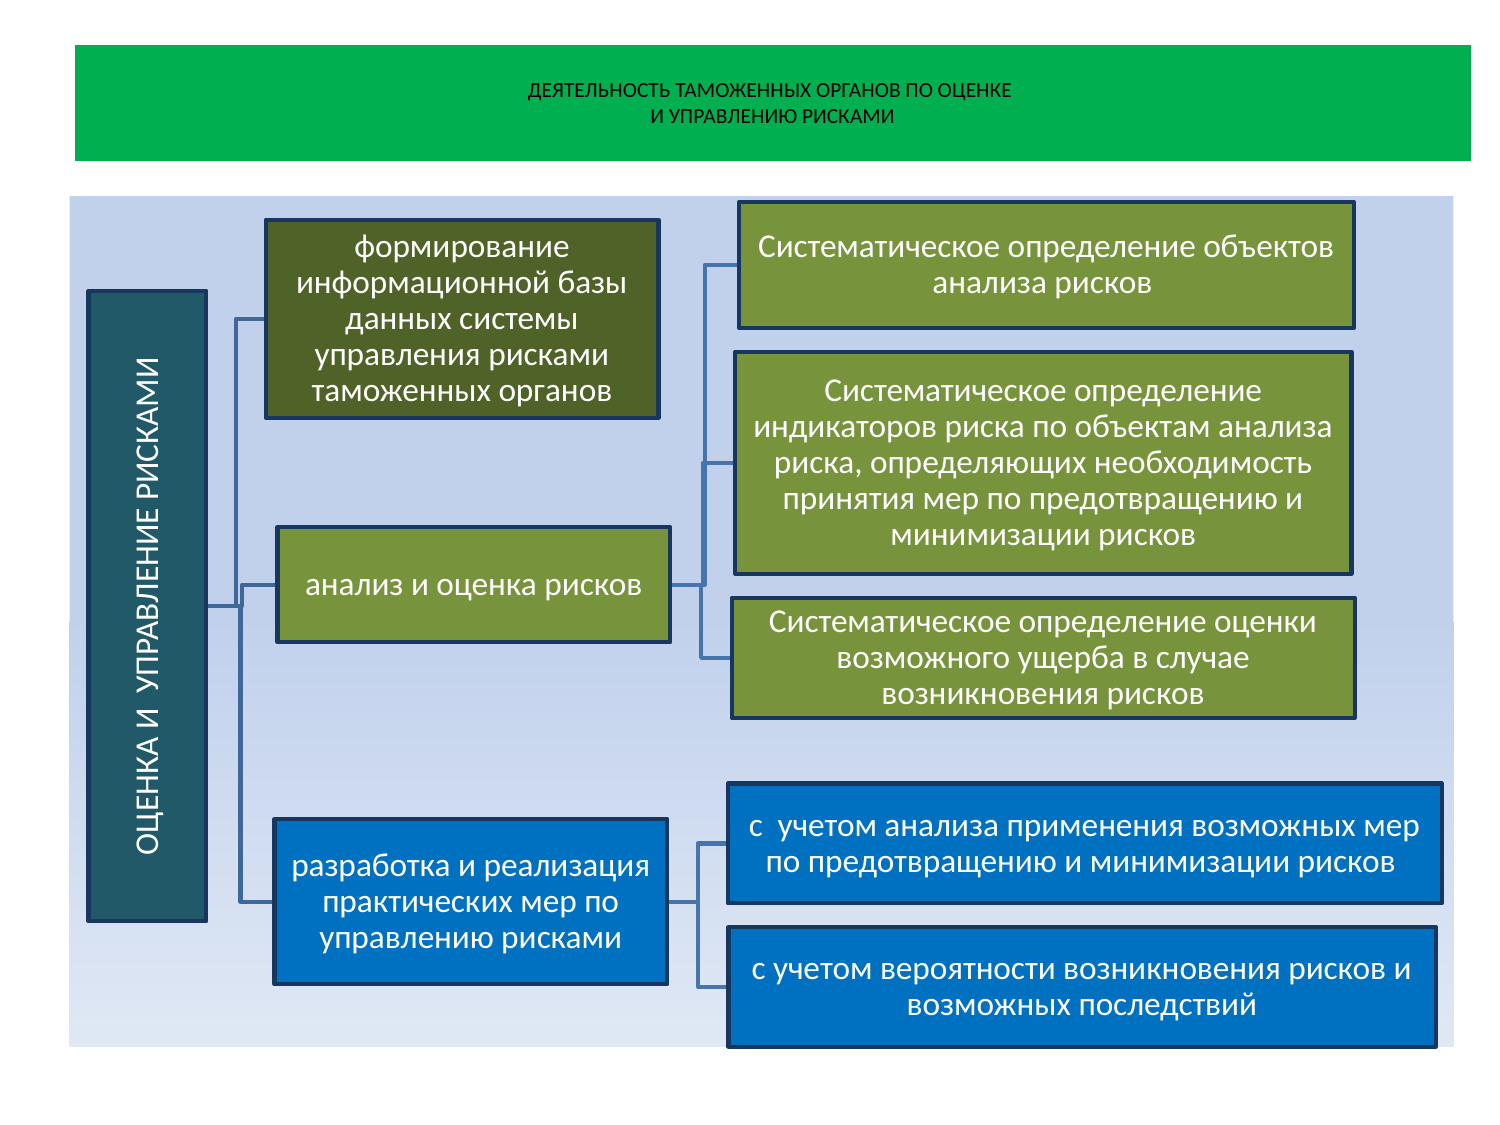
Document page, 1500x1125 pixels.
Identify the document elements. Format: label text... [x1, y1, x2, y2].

title ДЕЯТЕЛЬНОСТЬ ТАМОЖЕННЫХ ОРГАНОВ ПО ОЦЕНКЕ И УПРАВЛЕНИЮ РИСКАМИ [75, 45, 1471, 161]
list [69, 196, 1454, 1048]
